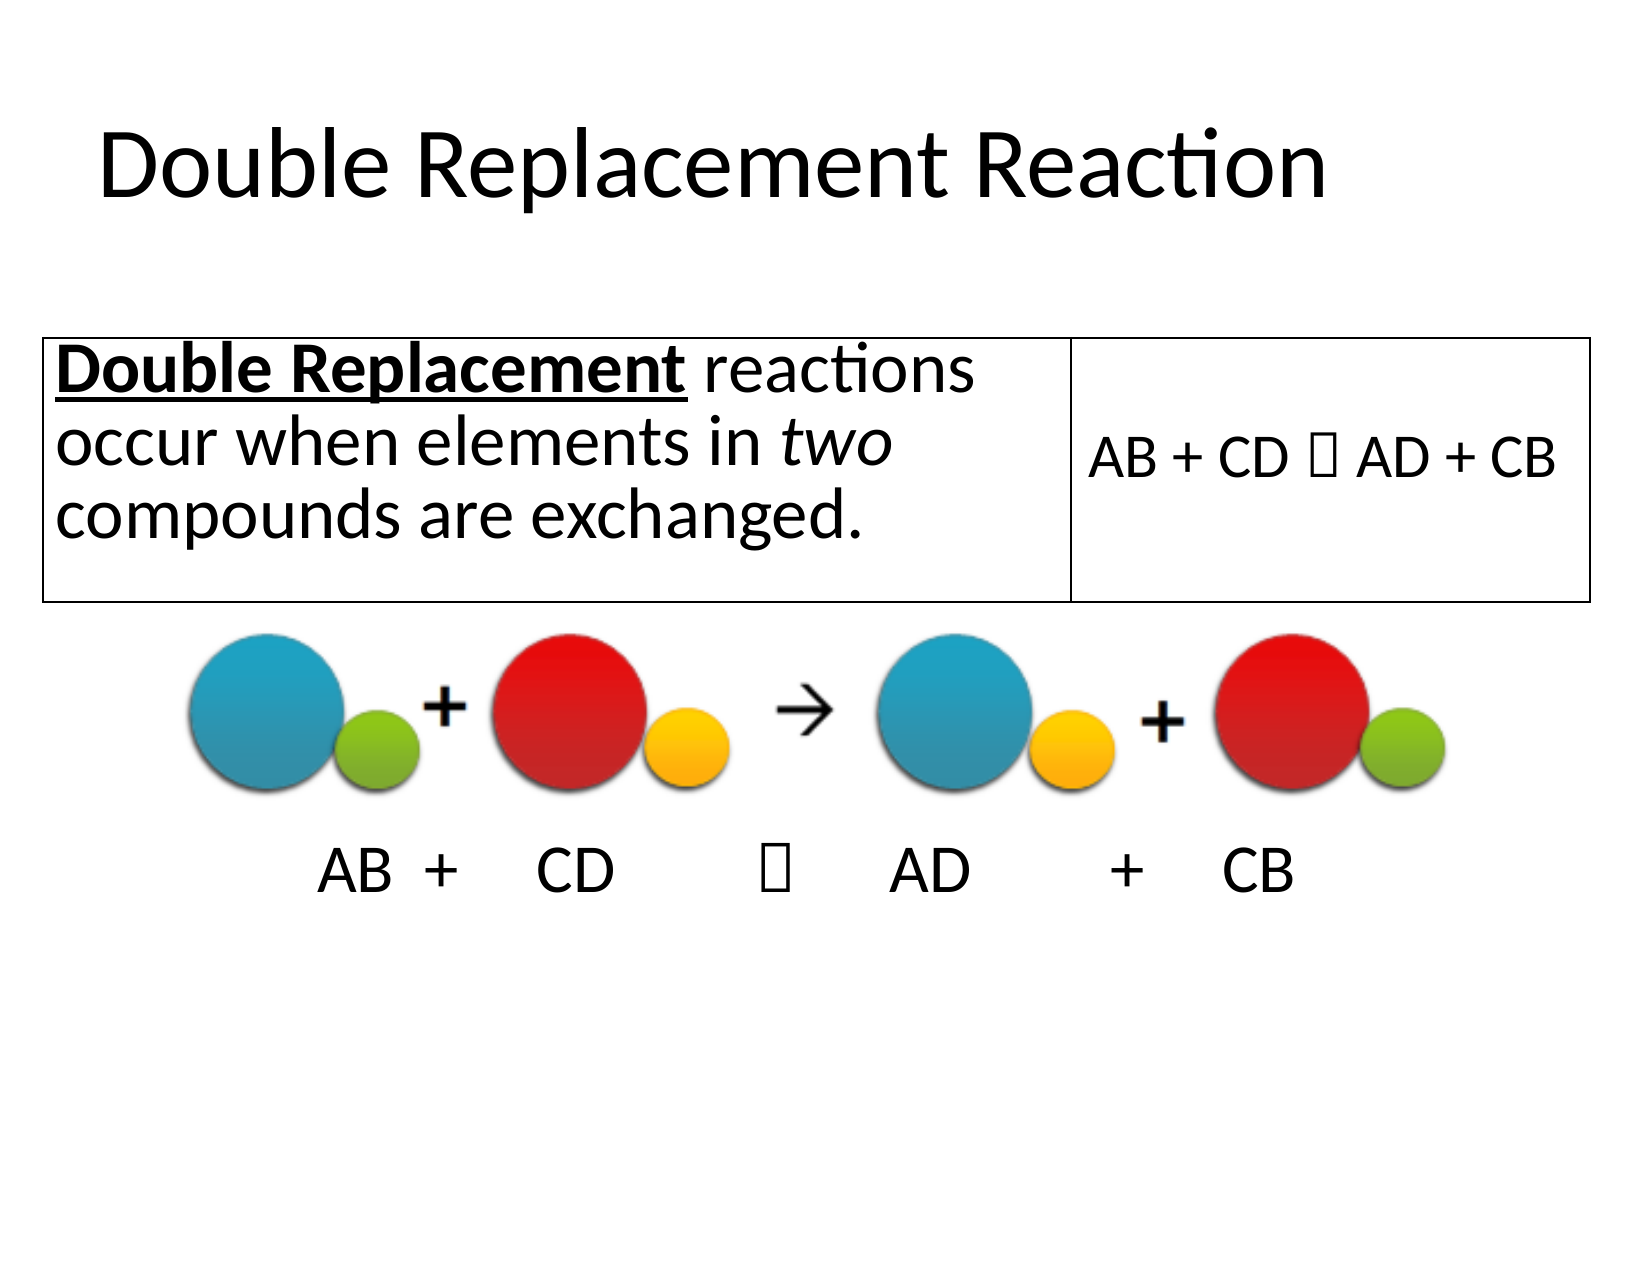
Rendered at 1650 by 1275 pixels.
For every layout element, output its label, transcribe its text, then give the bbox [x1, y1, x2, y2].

title Double Replacement Reaction [82, 51, 1568, 264]
table_header AB + CD  AD + CB [1072, 339, 1589, 601]
table_header Double Replacement reactions occur when elements in two compounds are exchanged. [44, 339, 1070, 601]
picture [152, 609, 1464, 817]
text_box AB + CD  AD + CB [152, 816, 1540, 914]
